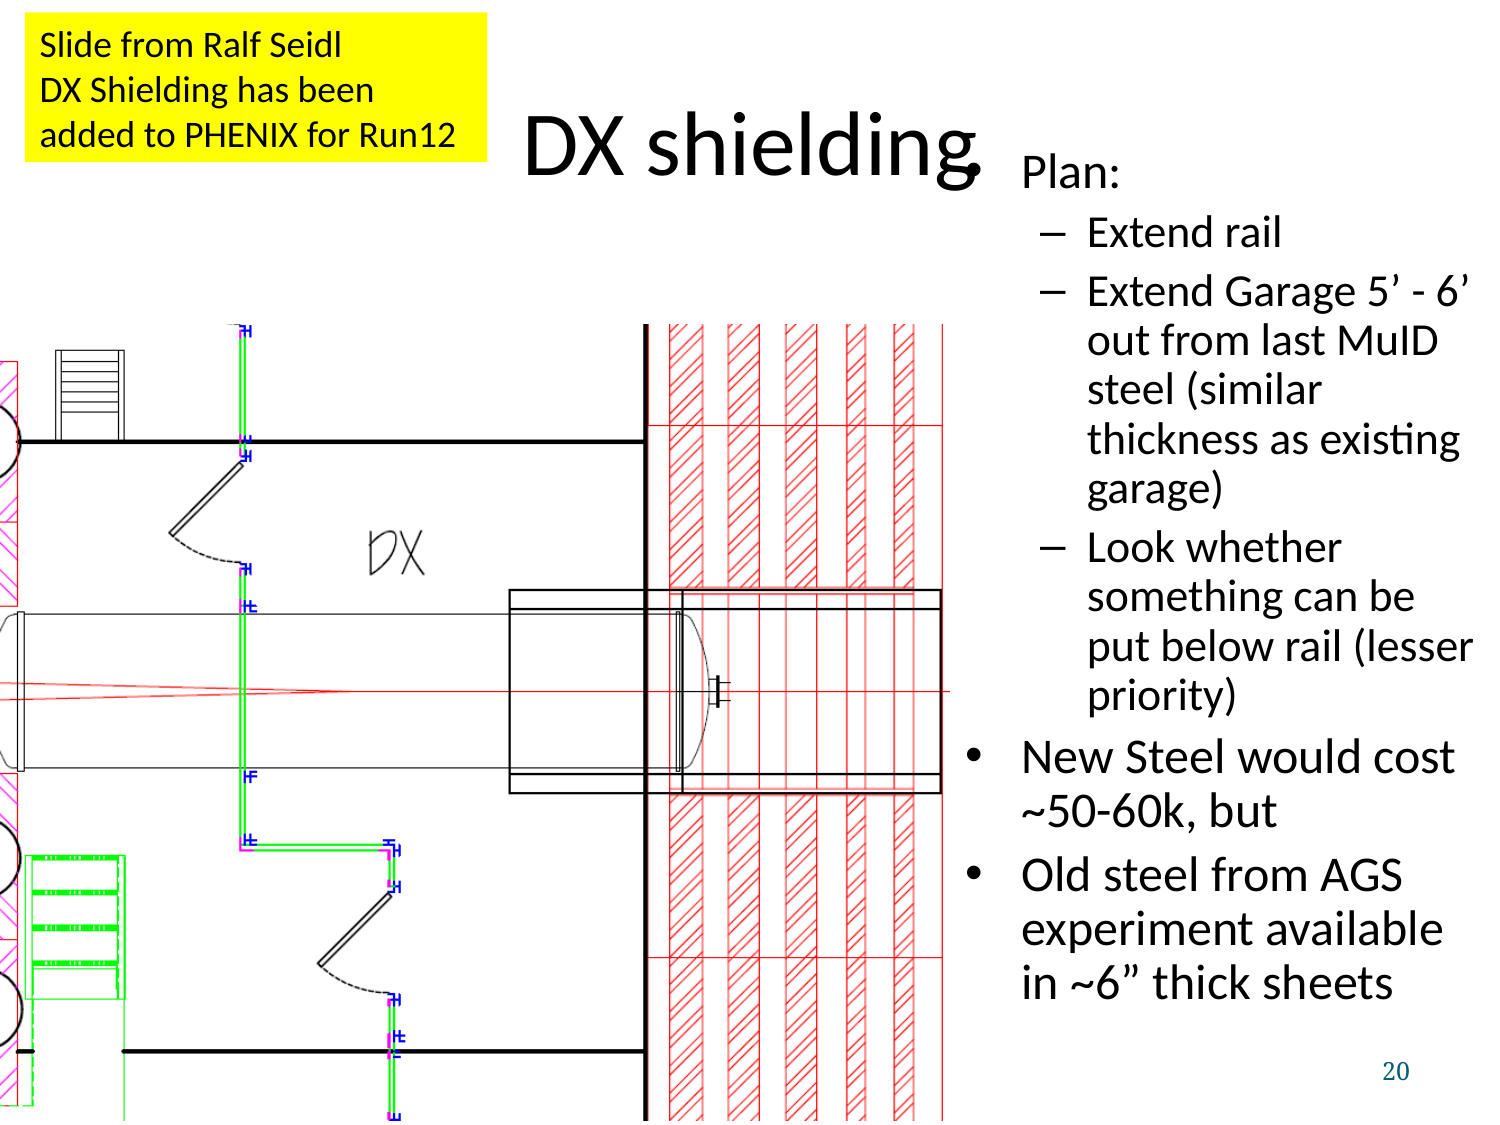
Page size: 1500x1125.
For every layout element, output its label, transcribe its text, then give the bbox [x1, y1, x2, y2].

list Plan: Extend rail Extend Garage 5’ - 6’ out from last MuID steel (similar thickness as existing garage) Look whether something can be put below rail (lesser priority) New Steel would cost ~50-60k, but Old steel from AGS experiment available in ~6” thick sheets [950, 137, 1500, 1050]
slide_number 20 [1074, 1042, 1425, 1103]
picture [0, 324, 951, 1122]
text_box Slide from Ralf Seidl DX Shielding has been added to PHENIX for Run12 [24, 12, 488, 163]
title DX shielding [75, 45, 1425, 233]
